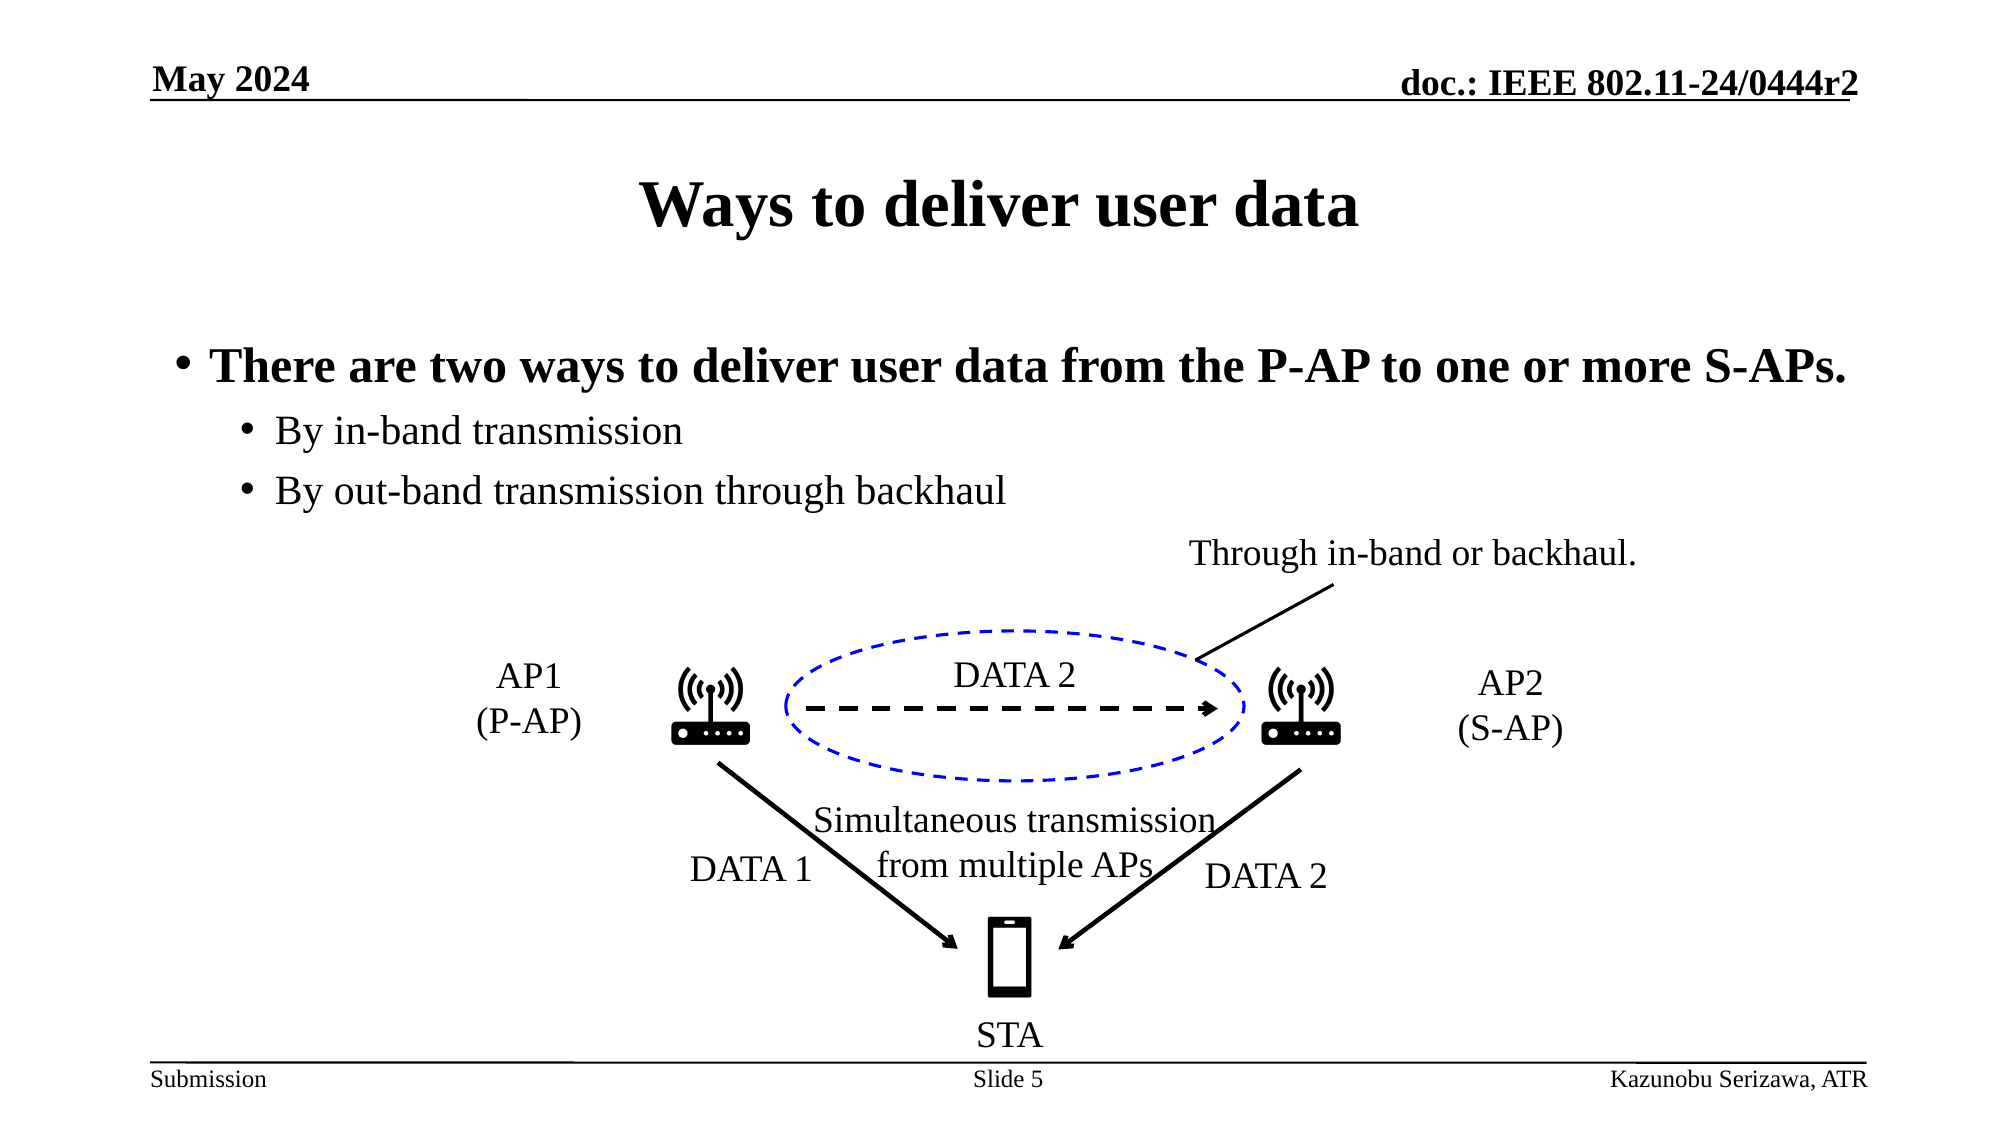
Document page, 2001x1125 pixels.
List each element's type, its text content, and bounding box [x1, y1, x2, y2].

footer Kazunobu Serizawa, ATR [1171, 1061, 1869, 1093]
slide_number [152, 54, 563, 100]
text_box STA [961, 1003, 1059, 1062]
text_box AP1 (P-AP) [461, 643, 597, 749]
title Ways to deliver user data [149, 112, 1850, 288]
text_box DATA 1 [675, 836, 712, 897]
text_box DATA 2 [1307, 843, 1343, 904]
text_box Through in-band or backhaul. [1173, 520, 1653, 581]
picture [1245, 649, 1357, 761]
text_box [1195, 584, 1334, 661]
picture [654, 649, 766, 761]
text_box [1058, 769, 1302, 950]
list There are two ways to deliver user data from the P-AP to one or more S-APs. By in-band transmission By out-band transmission through backhaul [149, 324, 1898, 528]
slide_number Slide 5 [950, 1061, 1067, 1123]
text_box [717, 762, 958, 950]
text_box [785, 630, 1240, 781]
picture [965, 913, 1054, 1001]
text_box Simultaneous transmission from multiple APs [963, 787, 1053, 892]
text_box AP2 (S-AP) [1442, 650, 1579, 755]
